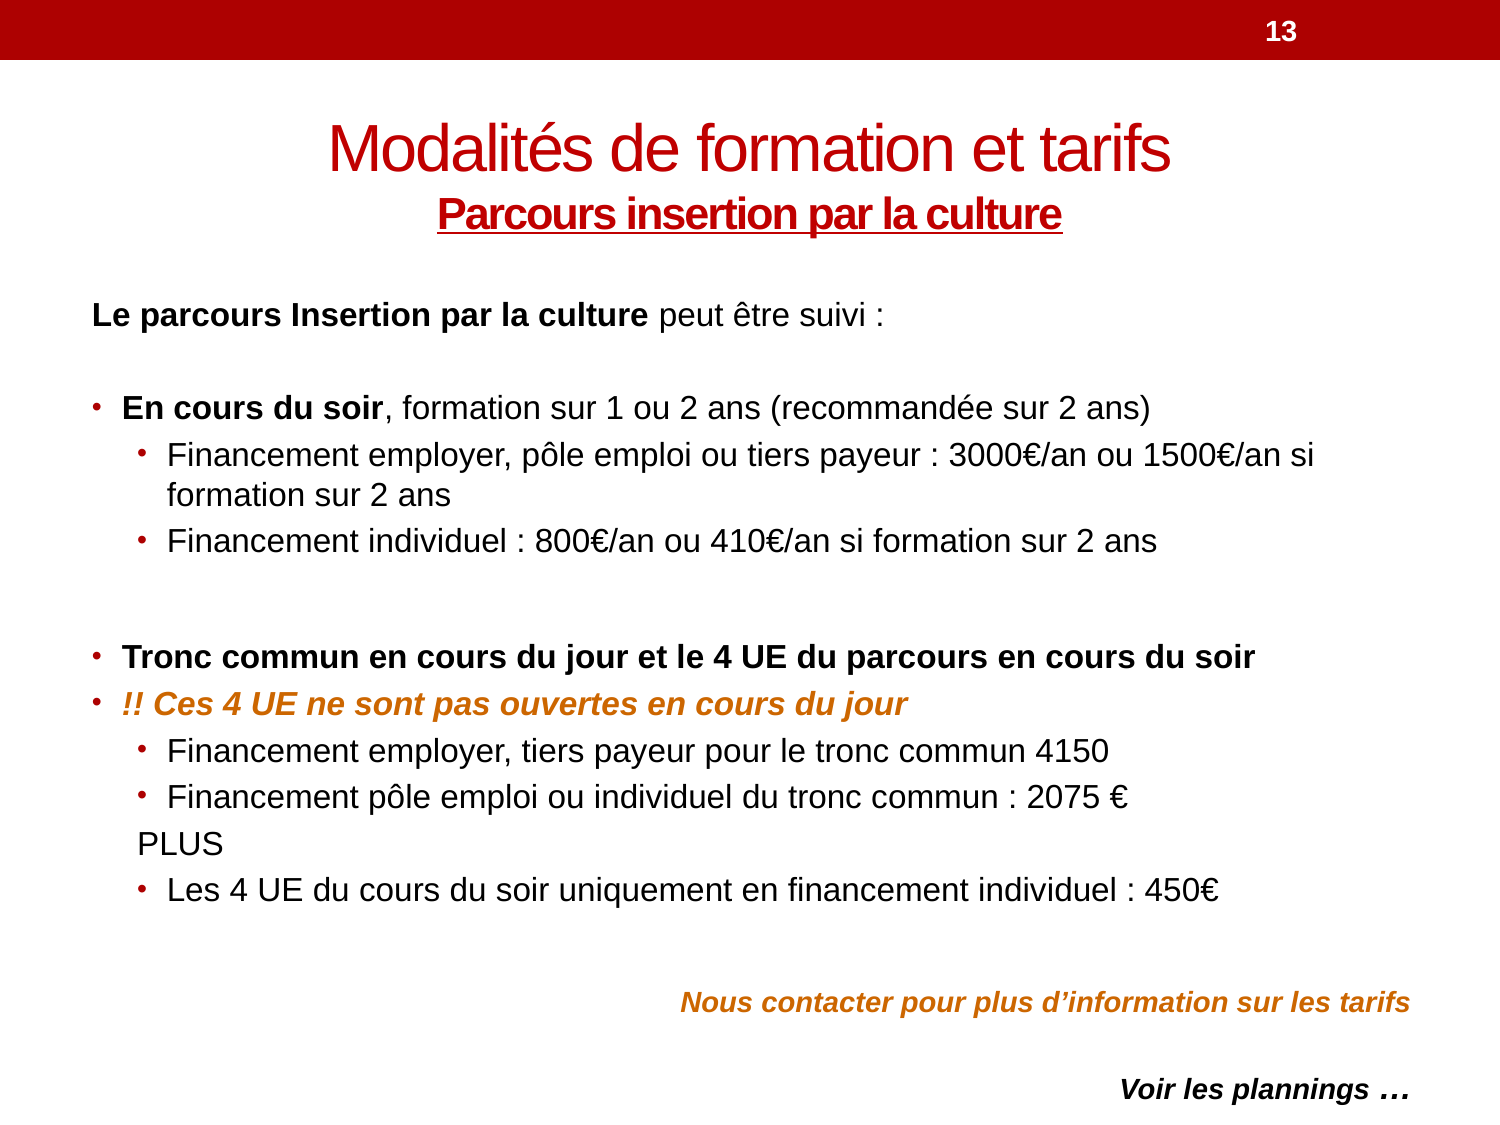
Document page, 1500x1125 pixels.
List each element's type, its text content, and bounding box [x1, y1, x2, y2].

slide_number 13 [1250, 3, 1425, 57]
list Le parcours Insertion par la culture peut être suivi : En cours du soir, formation sur 1 ou 2 ans (recommandée sur 2 ans) Financement employer, pôle emploi ou tiers payeur : 3000€/an ou 1500€/an si formation sur 2 ans Financement individuel : 800€/an ou 410€/an si formation sur 2 ans Tronc commun en cours du jour et le 4 UE du parcours en cours du soir !! Ces 4 UE ne sont pas ouvertes en cours du jour Financement employer, tiers payeur pour le tronc commun 4150 Financement pôle emploi ou individuel du tronc commun : 2075 € PLUS Les 4 UE du cours du soir uniquement en financement individuel : 450€ Nous contacter pour plus d’information sur les tarifs Voir les plannings … [76, 285, 1427, 1090]
title Modalités de formation et tarifs Parcours insertion par la culture [75, 96, 1425, 247]
